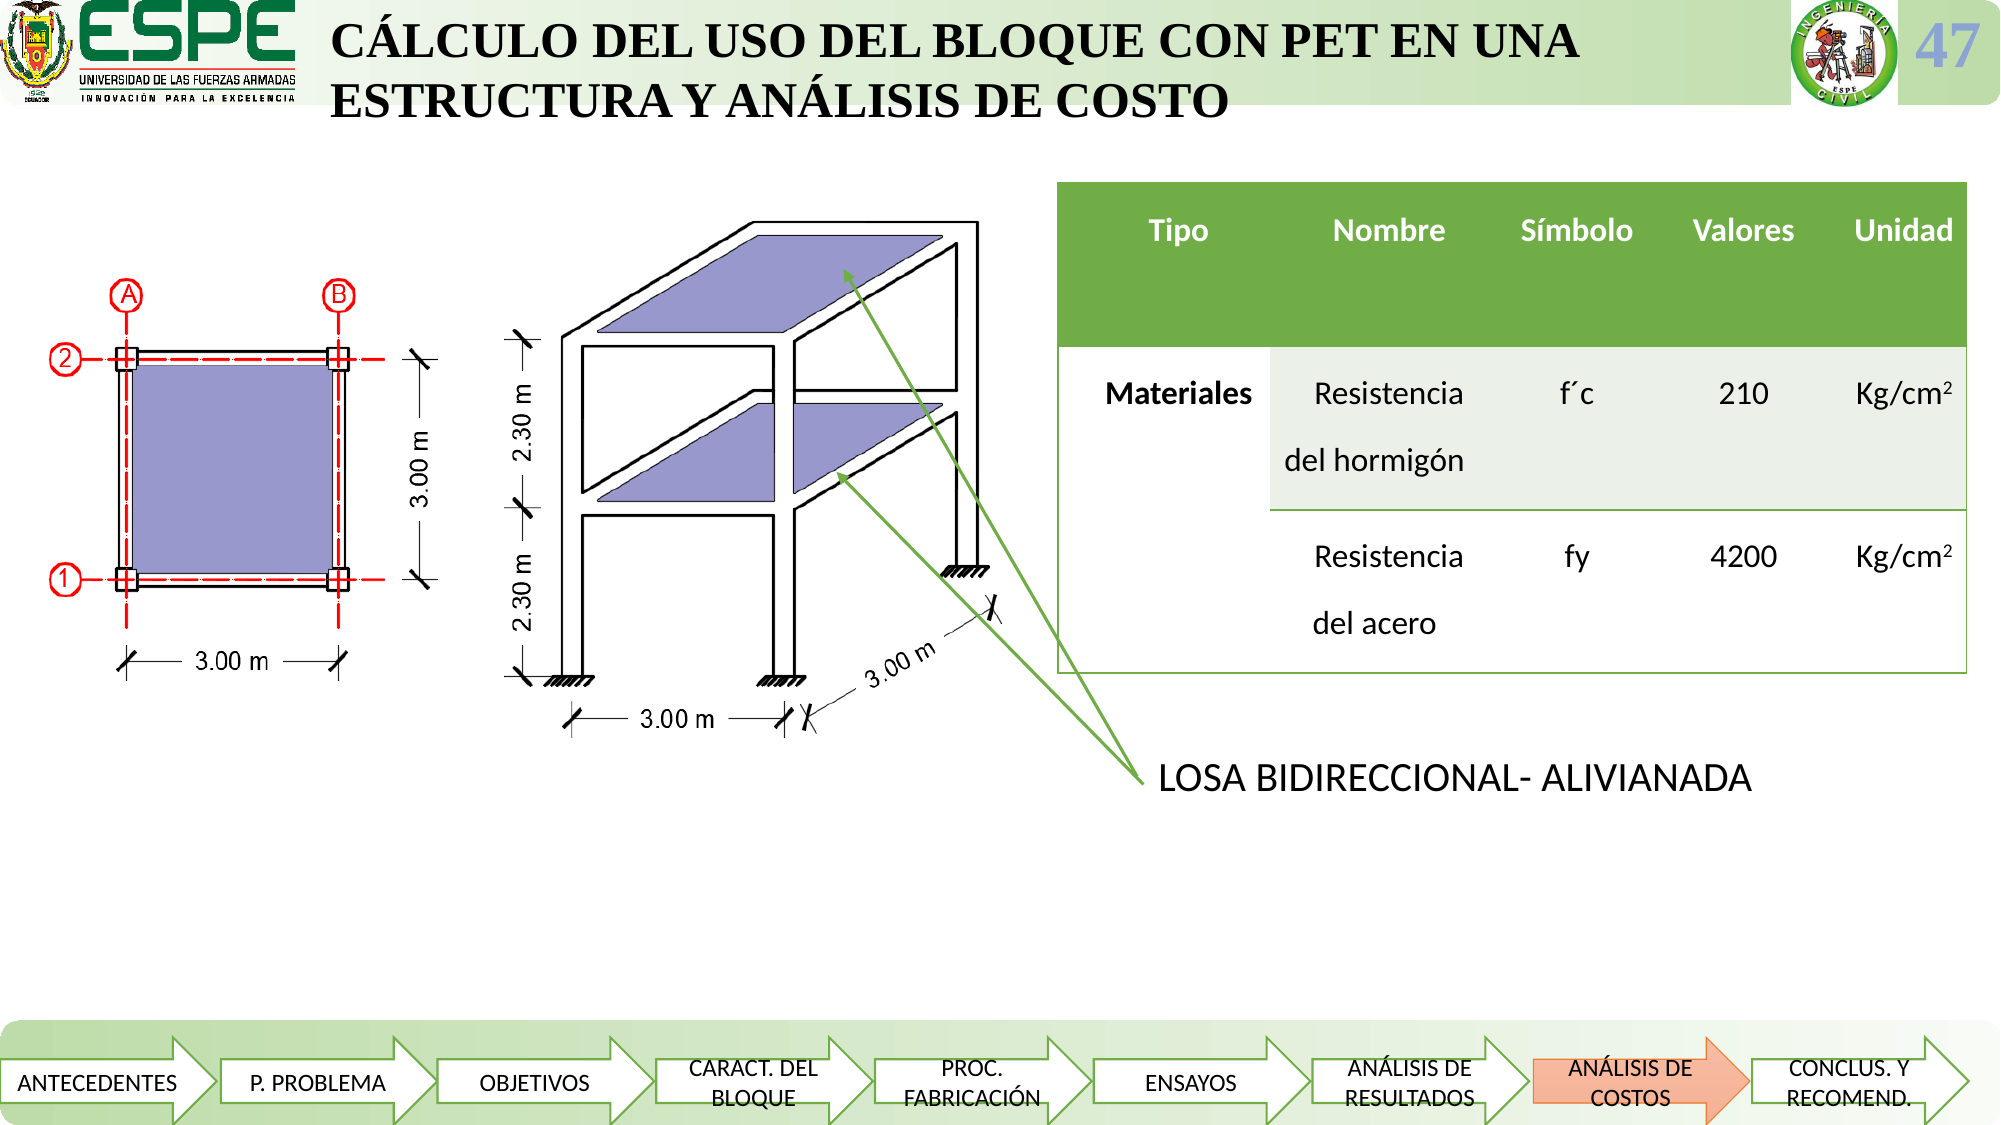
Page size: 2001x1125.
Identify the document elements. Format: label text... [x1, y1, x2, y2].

table_cell Resistencia del hormigón [1270, 347, 1479, 509]
picture [41, 205, 1003, 739]
table_cell fy [1479, 511, 1646, 672]
table_header Unidad [1813, 184, 1966, 346]
text_box ANÁLISIS DE RESULTADOS [1311, 1034, 1531, 1125]
text_box [135, 123, 1845, 230]
text_box CÁLCULO DEL USO DEL BLOQUE CON PET EN UNA ESTRUCTURA Y ANÁLISIS DE COSTO [315, 0, 1829, 123]
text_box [843, 269, 1138, 471]
table_cell Kg/cm2 [1813, 347, 1966, 509]
text_box CONCLUS. Y RECOMEND. [1751, 1034, 1971, 1125]
table_header Símbolo [1479, 184, 1646, 346]
table_header Tipo [1059, 184, 1270, 346]
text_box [836, 471, 1144, 785]
table_cell Resistencia del acero [1270, 511, 1479, 672]
slide_number 47 [1897, 0, 2000, 82]
table_cell 4200 [1646, 511, 1813, 672]
table_cell Kg/cm2 [1813, 511, 1966, 672]
table_cell 210 [1646, 347, 1813, 509]
text_box CARACT. DEL BLOQUE [655, 1034, 873, 1125]
text_box LOSA BIDIRECCIONAL- ALIVIANADA [1143, 742, 1804, 807]
text_box P. PROBLEMA [219, 1034, 436, 1125]
text_box ENSAYOS [1092, 1034, 1311, 1125]
text_box PROC. FABRICACIÓN [873, 1034, 1092, 1125]
table_cell f´c [1479, 347, 1646, 509]
text_box ANÁLISIS DE COSTOS [1532, 1036, 1751, 1125]
table_cell Materiales [1138, 347, 1270, 672]
text_box ANTECEDENTES [0, 1034, 219, 1125]
table_header Nombre [1270, 184, 1479, 346]
picture [0, 0, 295, 102]
picture [1829, 0, 1898, 107]
table_header Valores [1646, 184, 1813, 346]
text_box OBJETIVOS [436, 1034, 655, 1125]
